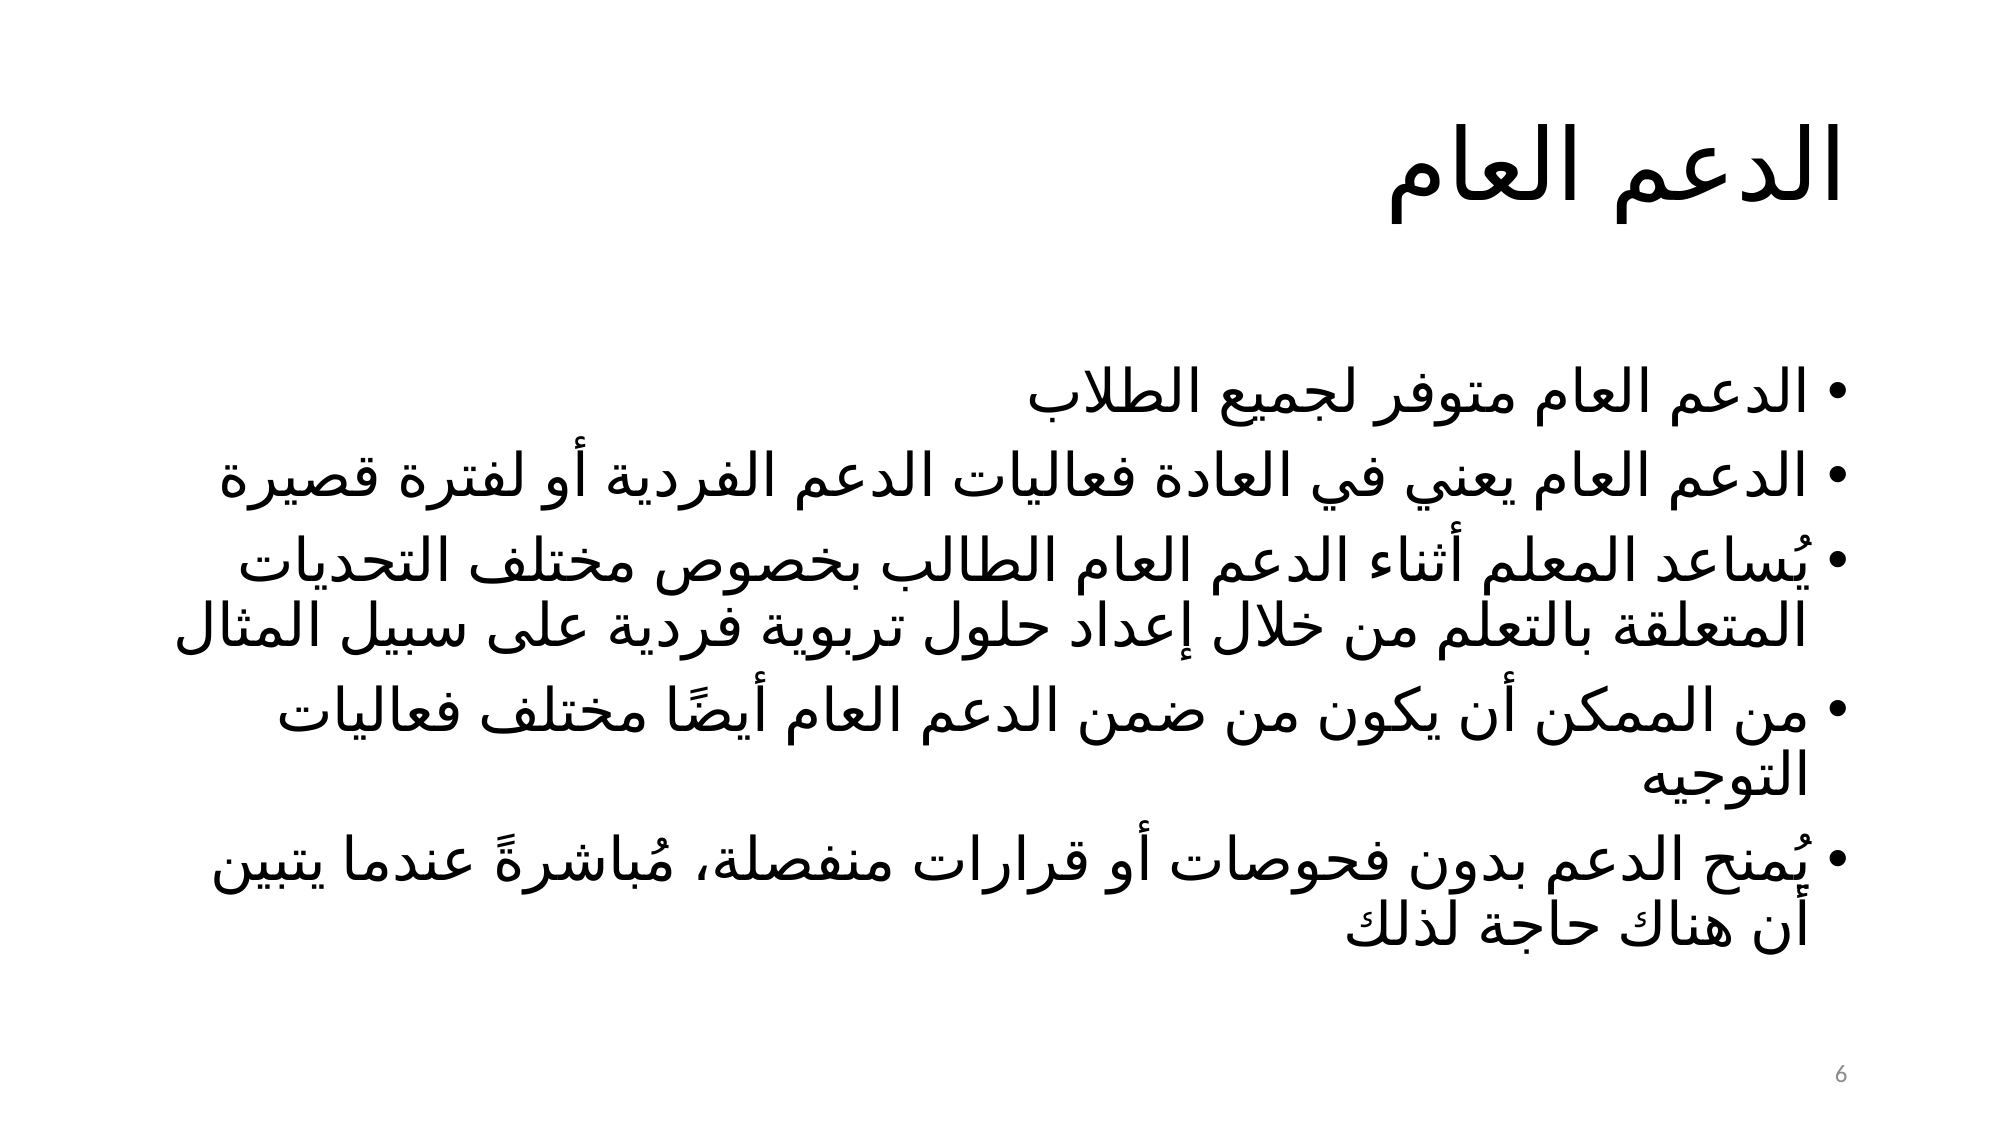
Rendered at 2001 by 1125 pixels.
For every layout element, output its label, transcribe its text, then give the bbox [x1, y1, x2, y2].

list الدعم العام متوفر لجميع الطلاب الدعم العام يعني في العادة فعاليات الدعم الفردية أو لفترة قصيرة يُساعد المعلم أثناء الدعم العام الطالب بخصوص مختلف التحديات المتعلقة بالتعلم من خلال إعداد حلول تربوية فردية على سبيل المثال من الممكن أن يكون من ضمن الدعم العام أيضًا مختلف فعاليات التوجيه يُمنح الدعم بدون فحوصات أو قرارات منفصلة، مُباشرةً عندما يتبين أن هناك حاجة لذلك [137, 302, 1863, 1017]
slide_number 6 [1412, 1042, 1863, 1103]
title الدعم العام [137, 59, 1863, 278]
